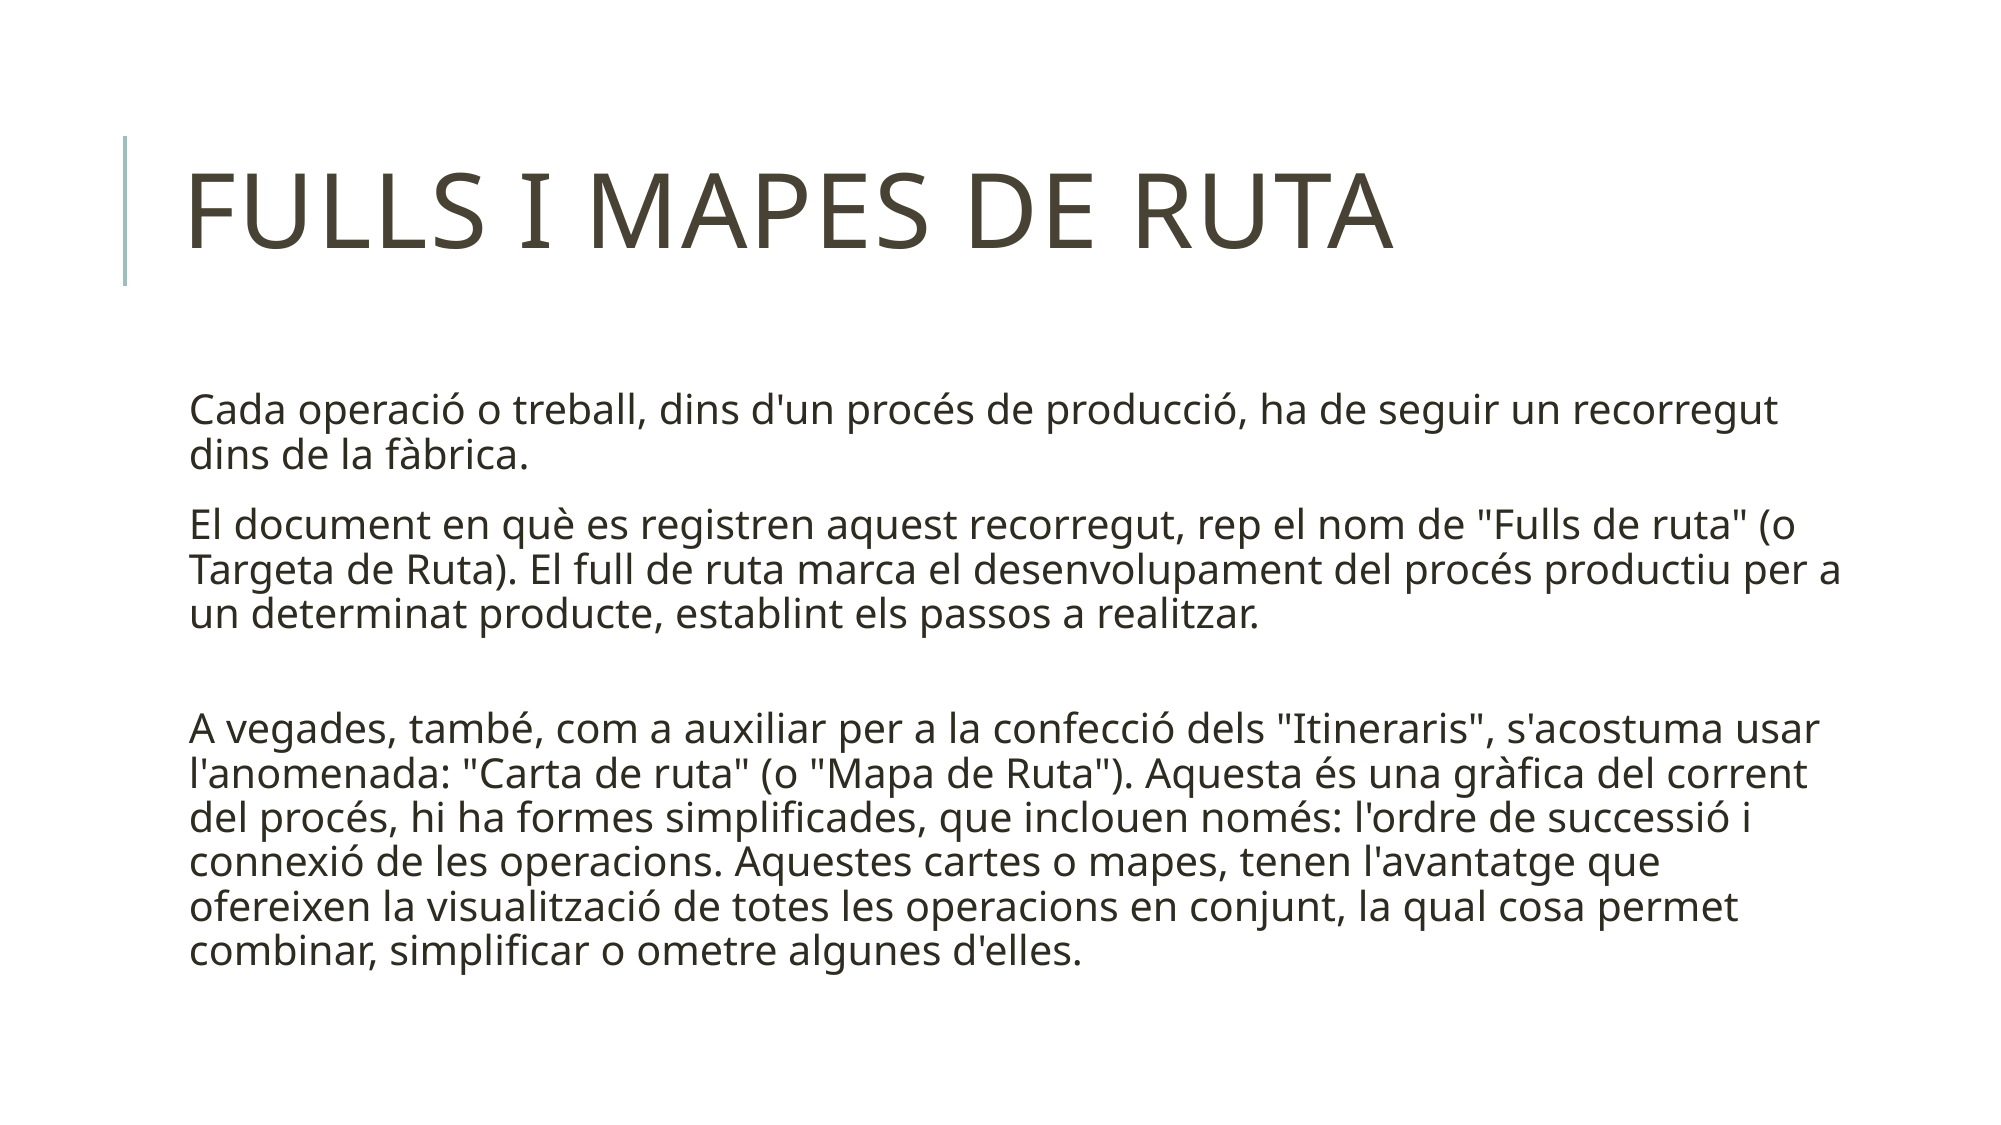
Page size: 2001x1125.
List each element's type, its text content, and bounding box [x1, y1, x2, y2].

list Cada operació o treball, dins d'un procés de producció, ha de seguir un recorregut dins de la fàbrica. El document en què es registren aquest recorregut, rep el nom de "Fulls de ruta" (o Targeta de Ruta). El full de ruta marca el desenvolupament del procés productiu per a un determinat producte, establint els passos a realitzar. A vegades, també, com a auxiliar per a la confecció dels "Itineraris", s'acostuma usar l'anomenada: "Carta de ruta" (o "Mapa de Ruta"). Aquesta és una gràfica del corrent del procés, hi ha formes simplificades, que inclouen només: l'ordre de successió i connexió de les operacions. Aquestes cartes o mapes, tenen l'avantatge que ofereixen la visualització de totes les operacions en conjunt, la qual cosa permet combinar, simplificar o ometre algunes d'elles. [168, 306, 1853, 1035]
title Fulls i mapes de ruta [168, 96, 1763, 306]
